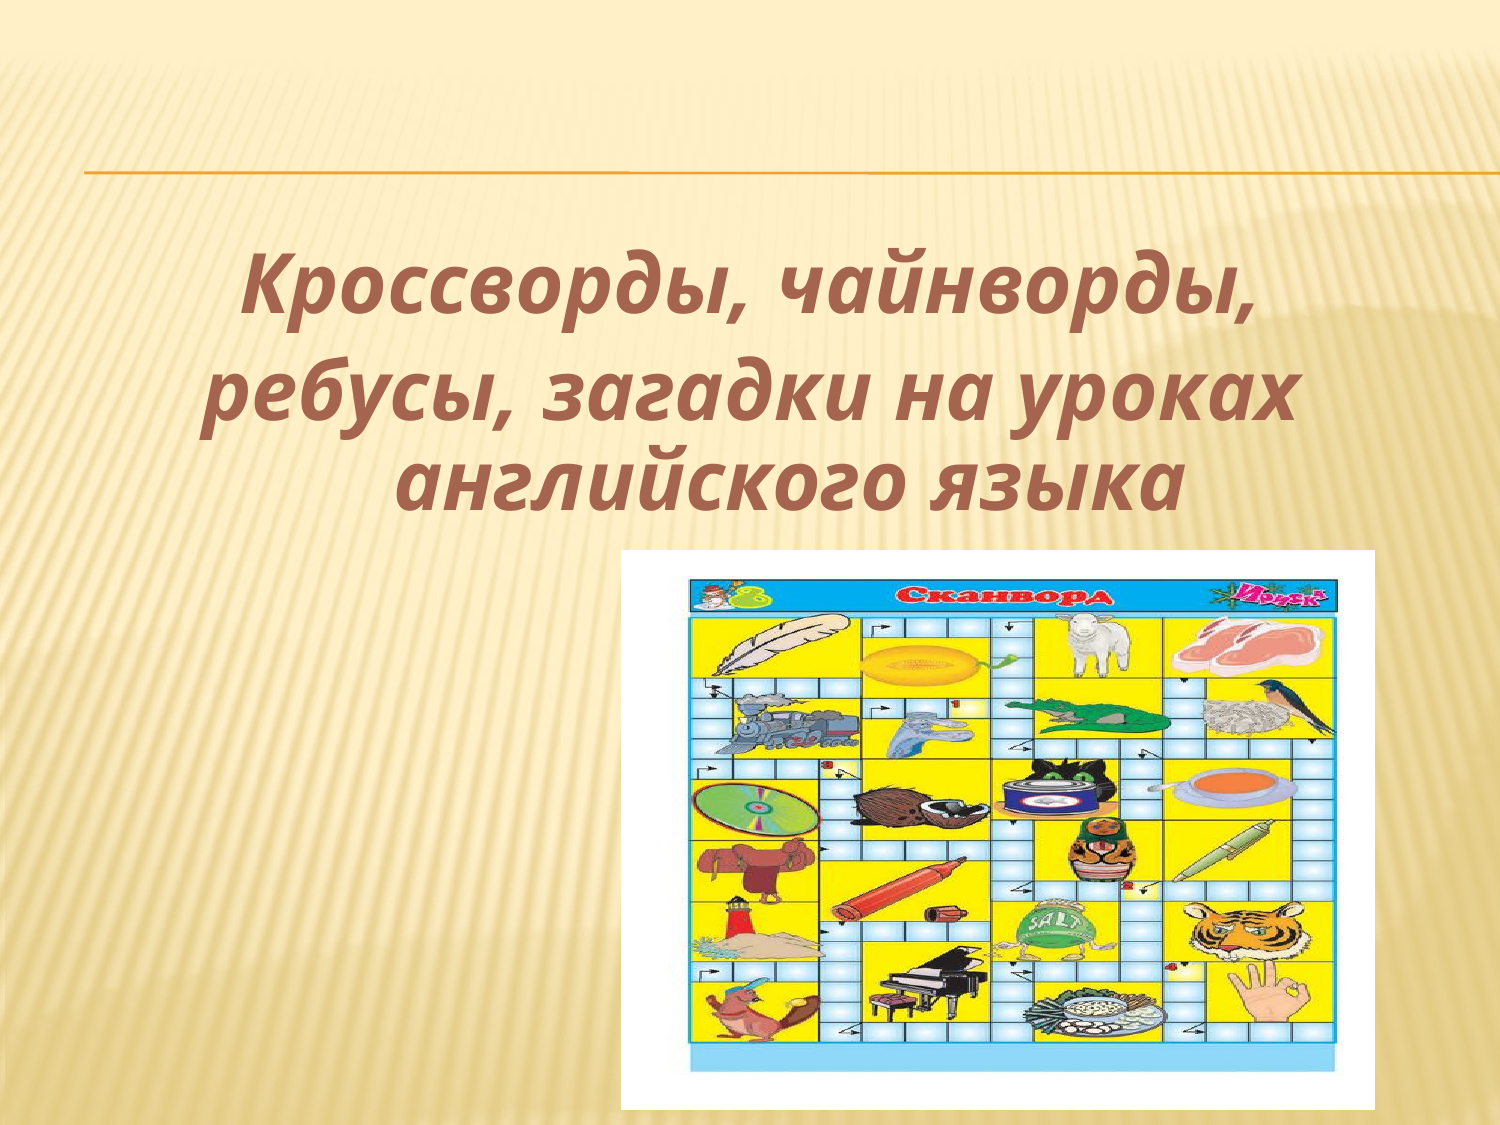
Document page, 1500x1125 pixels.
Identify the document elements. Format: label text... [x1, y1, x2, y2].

picture [620, 550, 1376, 1110]
list Кроссворды, чайнворды, ребусы, загадки на уроках английского языка [50, 234, 1475, 998]
